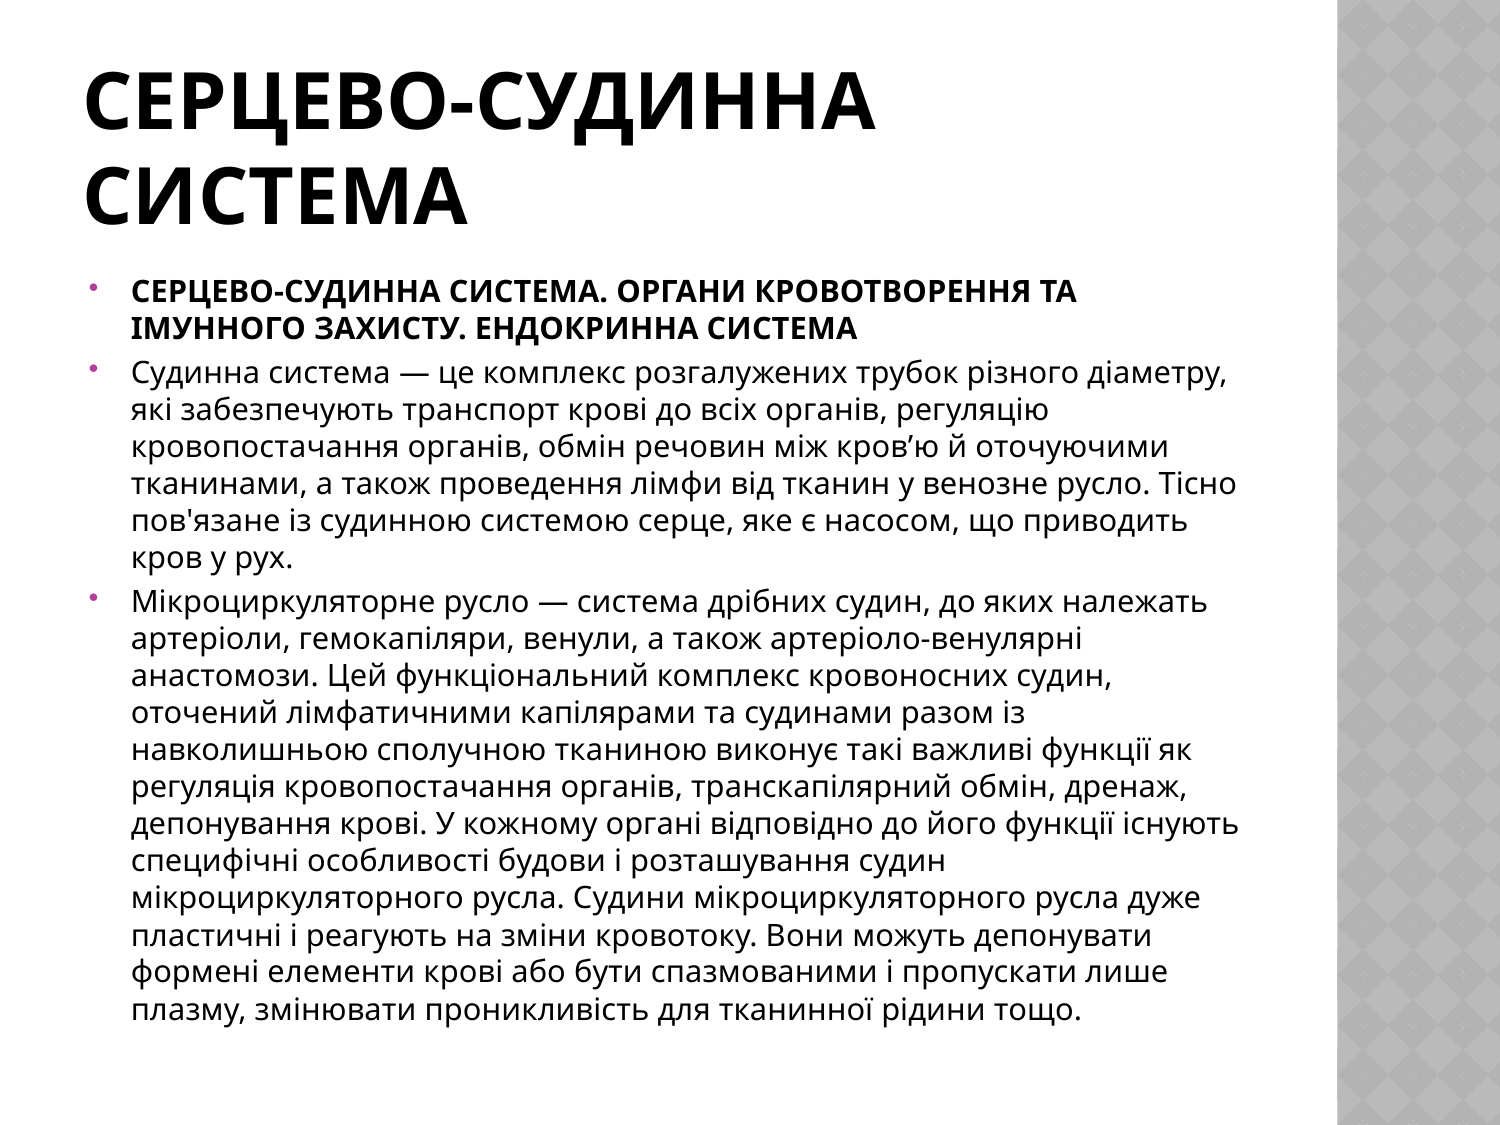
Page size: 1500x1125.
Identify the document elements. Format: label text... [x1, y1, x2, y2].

list СЕРЦЕВО-СУДИННА СИСТЕМА. ОРГАНИ КРОВОТВОРЕННЯ ТА ІМУННОГО ЗАХИСТУ. ЕНДОКРИННА СИСТЕМА Судинна система — це комплекс розгалужених трубок різного діаметру, які забезпечують транспорт крові до всіх органів, регуляцію кровопостачання органів, обмін речовин між кров’ю й оточуючими тканинами, а також проведення лімфи від тканин у венозне русло. Тісно пов'язане із судинною системою серце, яке є насосом, що приводить кров у рух. Мікроциркуляторне русло — система дрібних судин, до яких належать артеріоли, гемокапіляри, венули, а також артеріоло-венулярні анастомози. Цей функціональний комплекс кровоносних судин, оточений лімфатичними капілярами та судинами разом із навколишньою сполучною тканиною виконує такі важливі функції як регуляція кровопостачання органів, транскапілярний обмін, дренаж, депонування крові. У кожному органі відповідно до його функції існують специфічні особливості будови і розташування судин мікроциркуляторного русла. Судини мікроциркуляторного русла дуже пластичні і реагують на зміни кровотоку. Вони можуть депонувати формені елементи крові або бути спазмованими і пропускати лише плазму, змінювати проникливість для тканинної рідини тощо. [75, 264, 1263, 1059]
title Серцево-судинна система [75, 52, 1263, 240]
